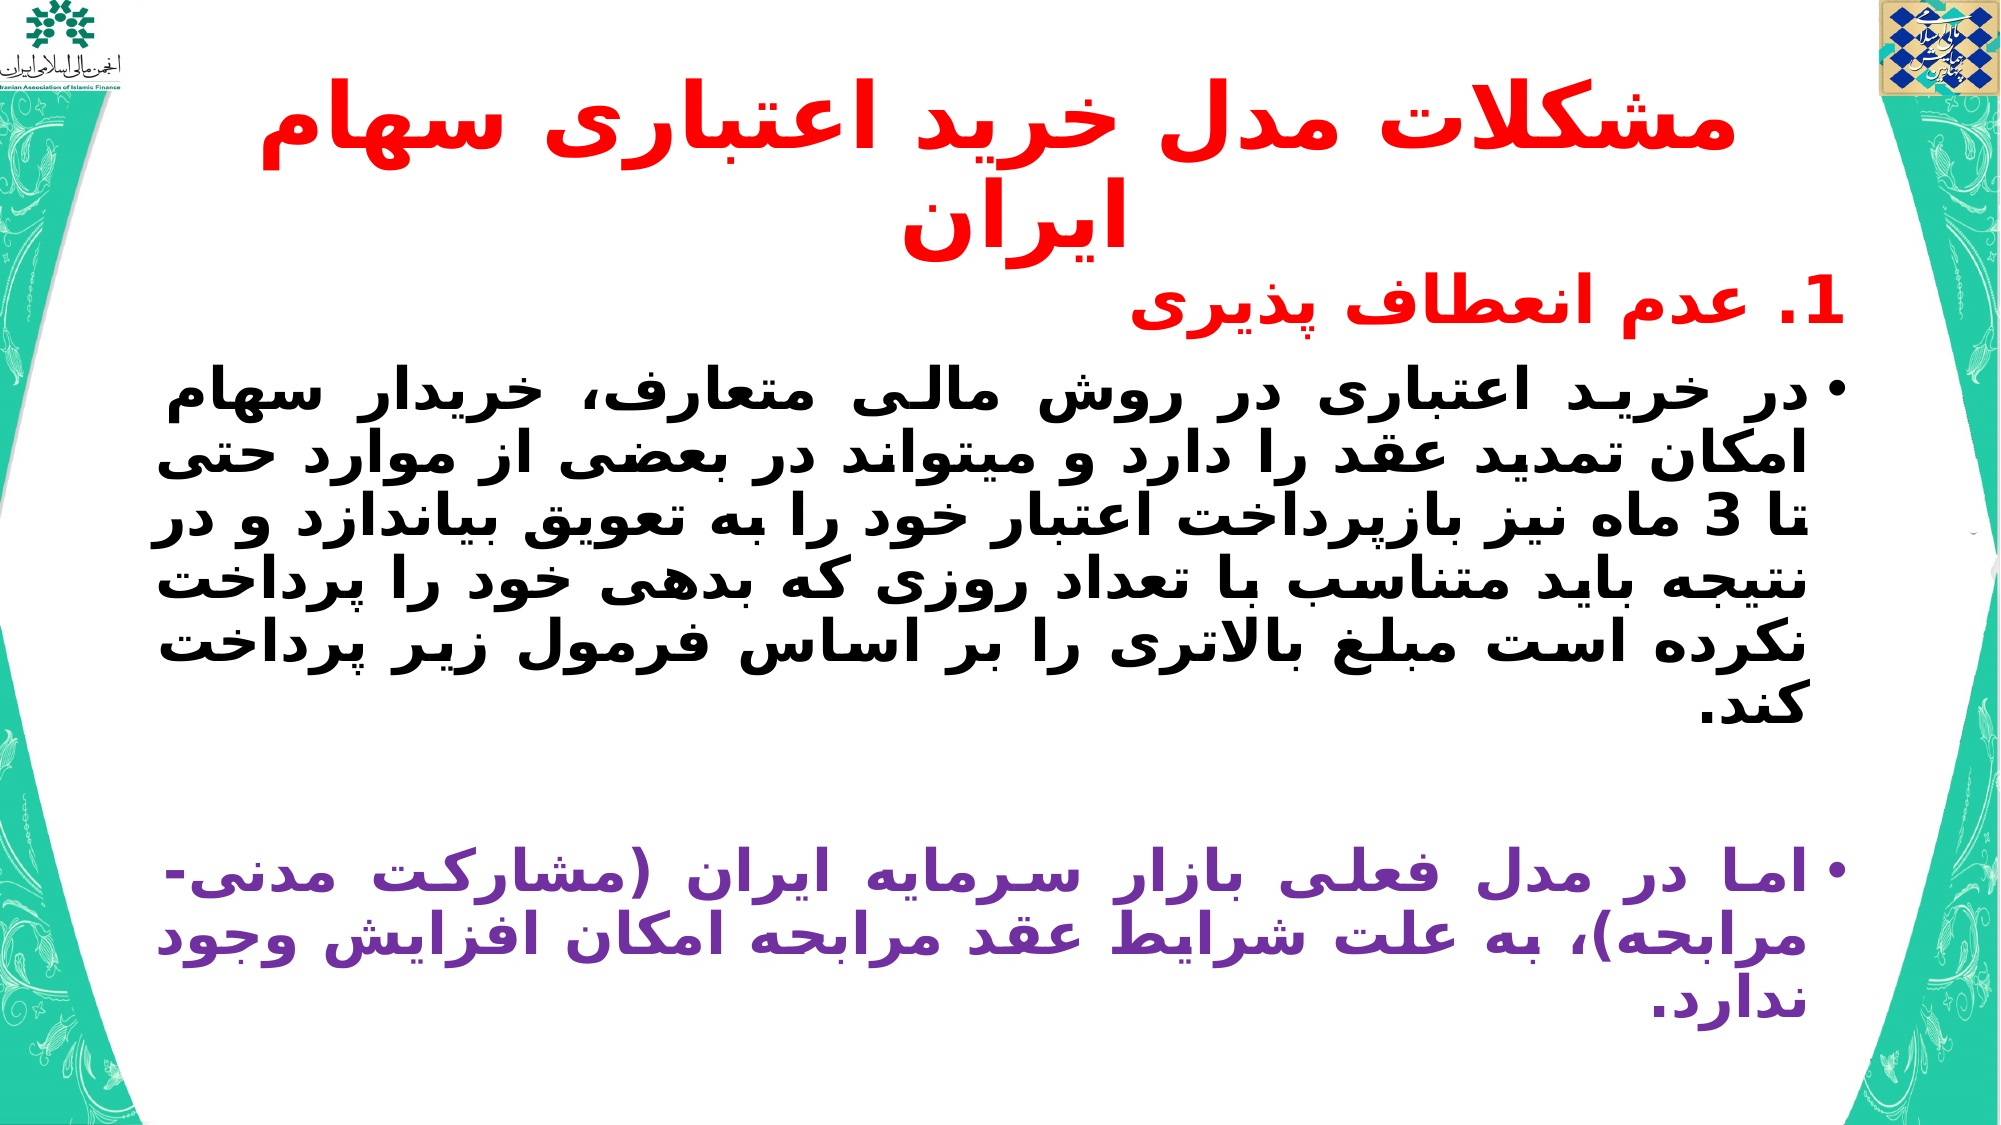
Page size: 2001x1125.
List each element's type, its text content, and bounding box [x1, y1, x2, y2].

title مشکلات مدل خرید اعتباری سهام ایران [137, 59, 1863, 278]
picture [0, 0, 2001, 1125]
